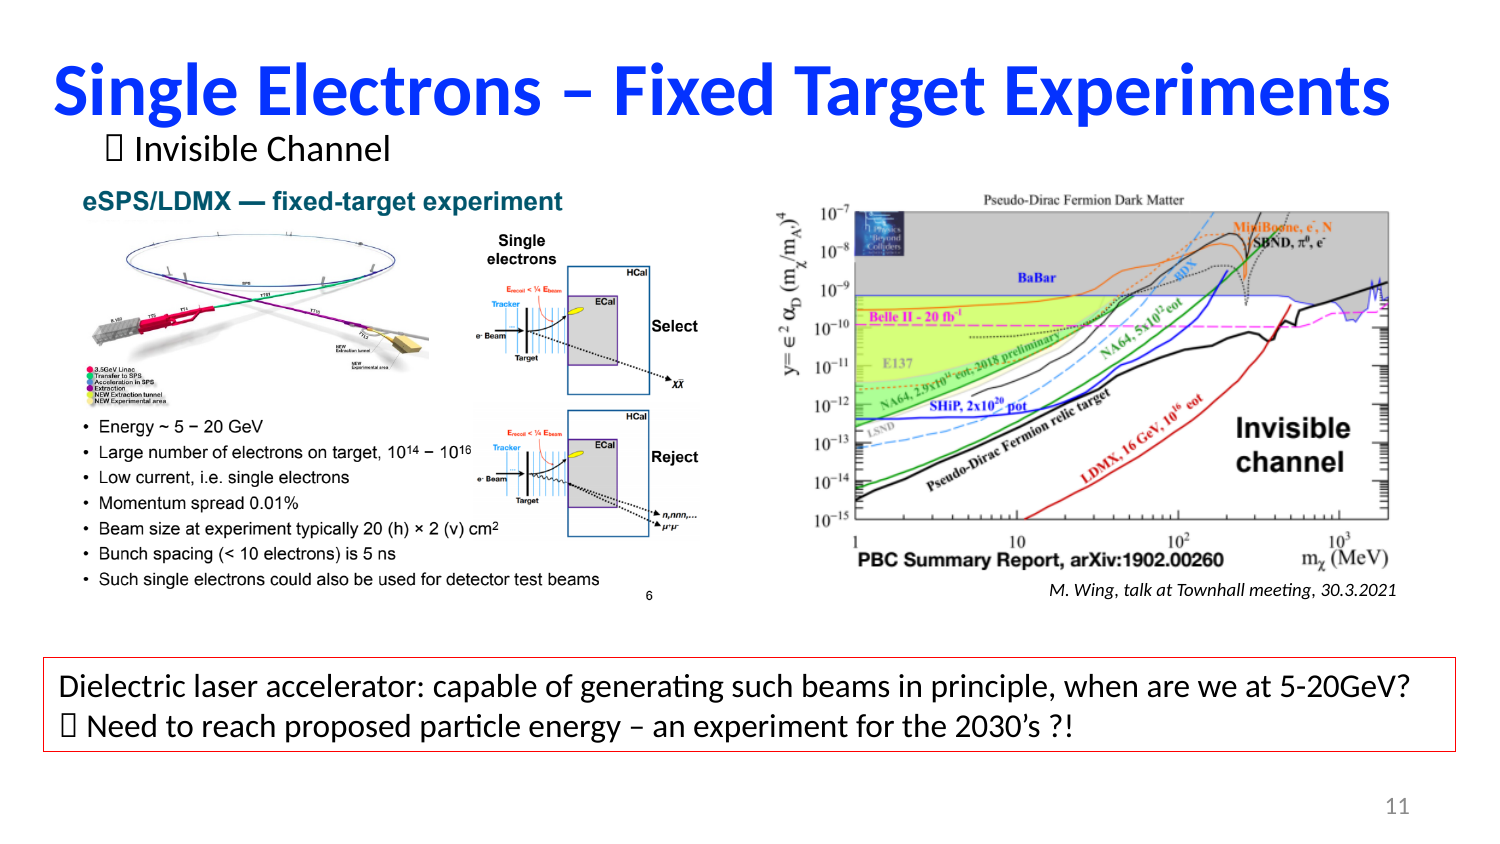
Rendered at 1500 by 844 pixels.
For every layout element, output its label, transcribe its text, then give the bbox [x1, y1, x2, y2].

slide_number 11 [1344, 782, 1425, 827]
title Single Electrons – Fixed Target Experiments [17, 37, 1430, 135]
text_box Dielectric laser accelerator: capable of generating such beams in principle, when are we at 5-20GeV?  Need to reach proposed particle energy – an experiment for the 2030’s ?! [43, 657, 1456, 752]
picture [78, 185, 703, 602]
text_box  Invisible Channel [79, 116, 407, 177]
text_box M. Wing, talk at Townhall meeting, 30.3.2021 [1034, 570, 1412, 608]
picture [775, 193, 1399, 573]
